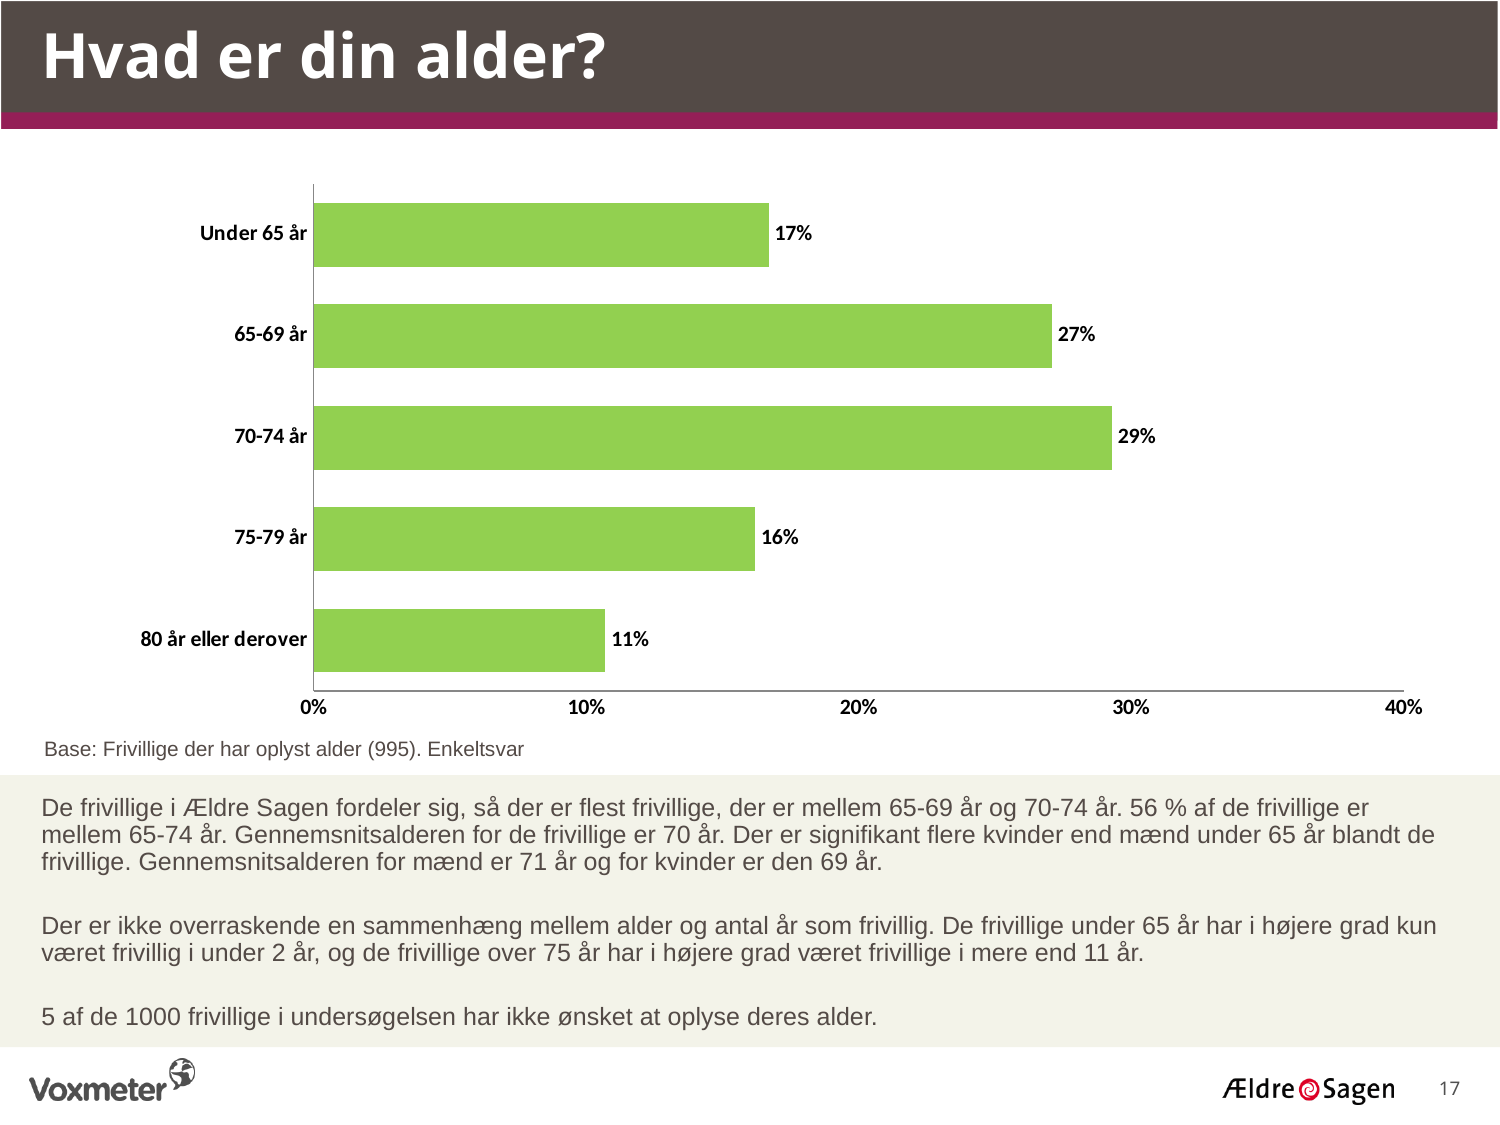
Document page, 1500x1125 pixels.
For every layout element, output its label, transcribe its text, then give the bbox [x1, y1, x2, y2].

list De frivillige i Ældre Sagen fordeler sig, så der er flest frivillige, der er mellem 65-69 år og 70-74 år. 56 % af de frivillige er mellem 65-74 år. Gennemsnitsalderen for de frivillige er 70 år. Der er signifikant flere kvinder end mænd under 65 år blandt de frivillige. Gennemsnitsalderen for mænd er 71 år og for kvinder er den 69 år. Der er ikke overraskende en sammenhæng mellem alder og antal år som frivillig. De frivillige under 65 år har i højere grad kun været frivillig i under 2 år, og de frivillige over 75 år har i højere grad været frivillige i mere end 11 år. 5 af de 1000 frivillige i undersøgelsen har ikke ønsket at oplyse deres alder. [41, 775, 1459, 1047]
picture [1222, 1078, 1394, 1105]
text_box Base: Frivillige der har oplyst alder (995). Enkeltsvar [29, 727, 703, 768]
slide_number 17 [1401, 1040, 1461, 1102]
picture [29, 1058, 195, 1101]
chart [40, 172, 1459, 752]
list Hvad er din alder? [41, 16, 1459, 123]
